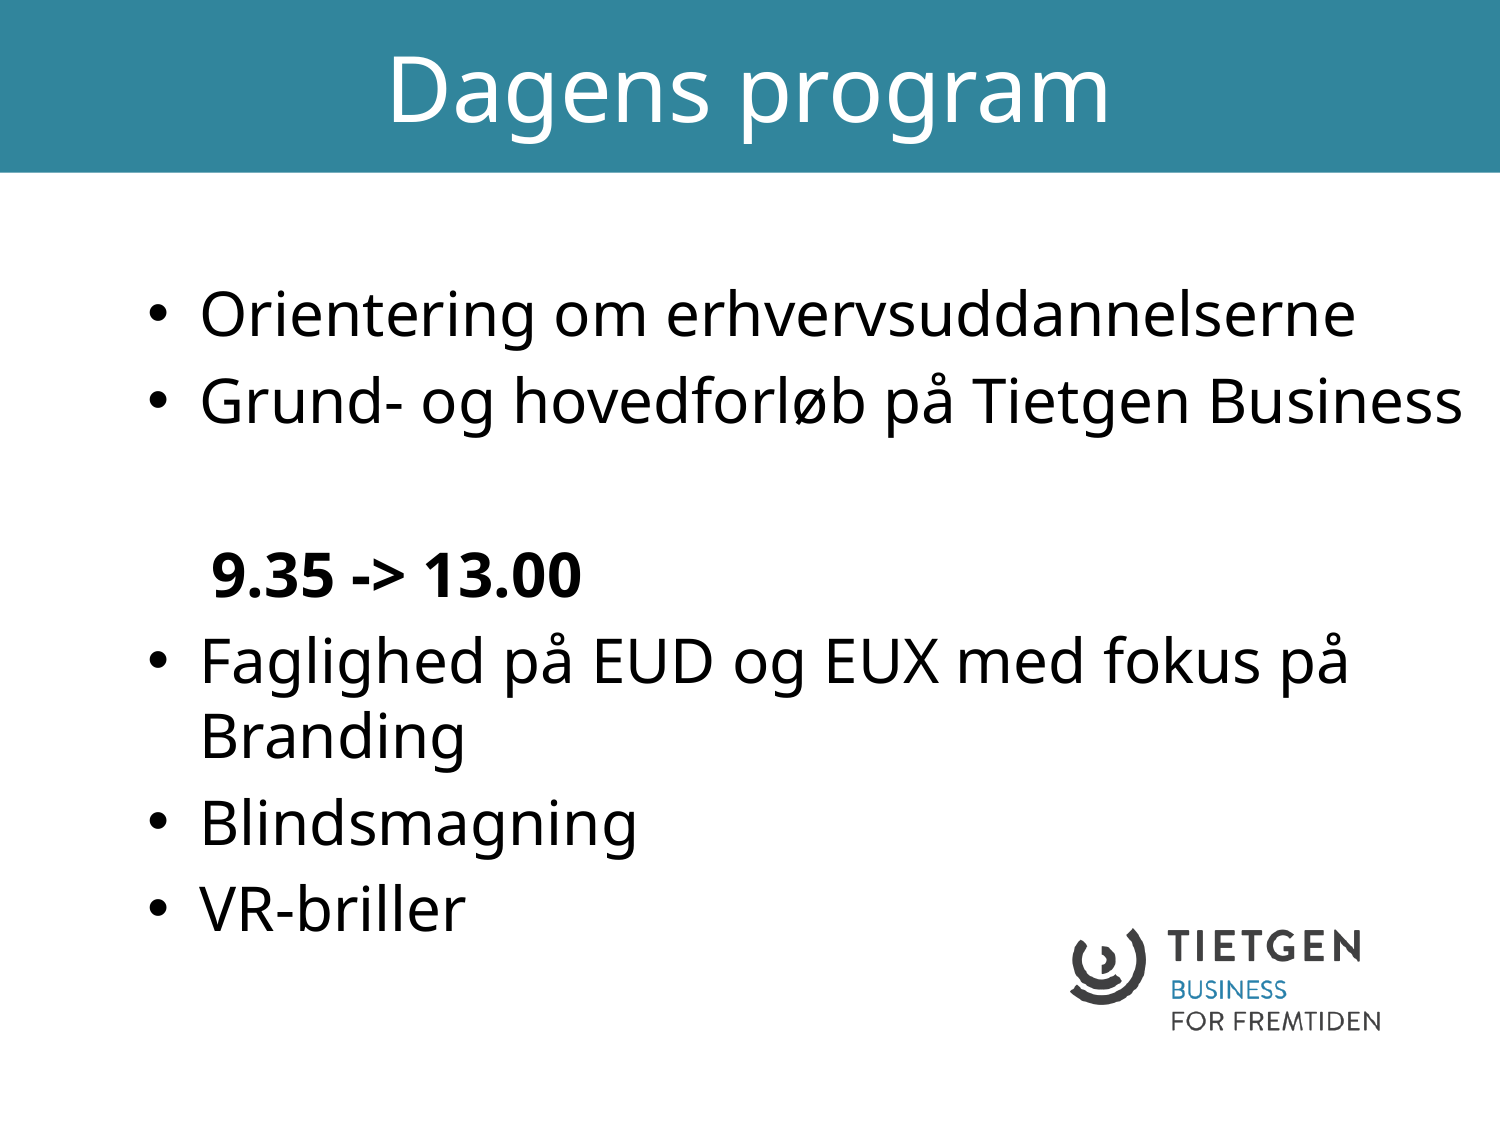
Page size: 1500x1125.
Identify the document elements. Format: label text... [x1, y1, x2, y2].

list Orientering om erhvervsuddannelserne Grund- og hovedforløb på Tietgen Business 9.35 -> 13.00 Faglighed på EUD og EUX med fokus på Branding Blindsmagning VR-briller [132, 267, 1483, 1005]
title Dagens program [0, 0, 1500, 173]
picture [1069, 928, 1381, 1032]
